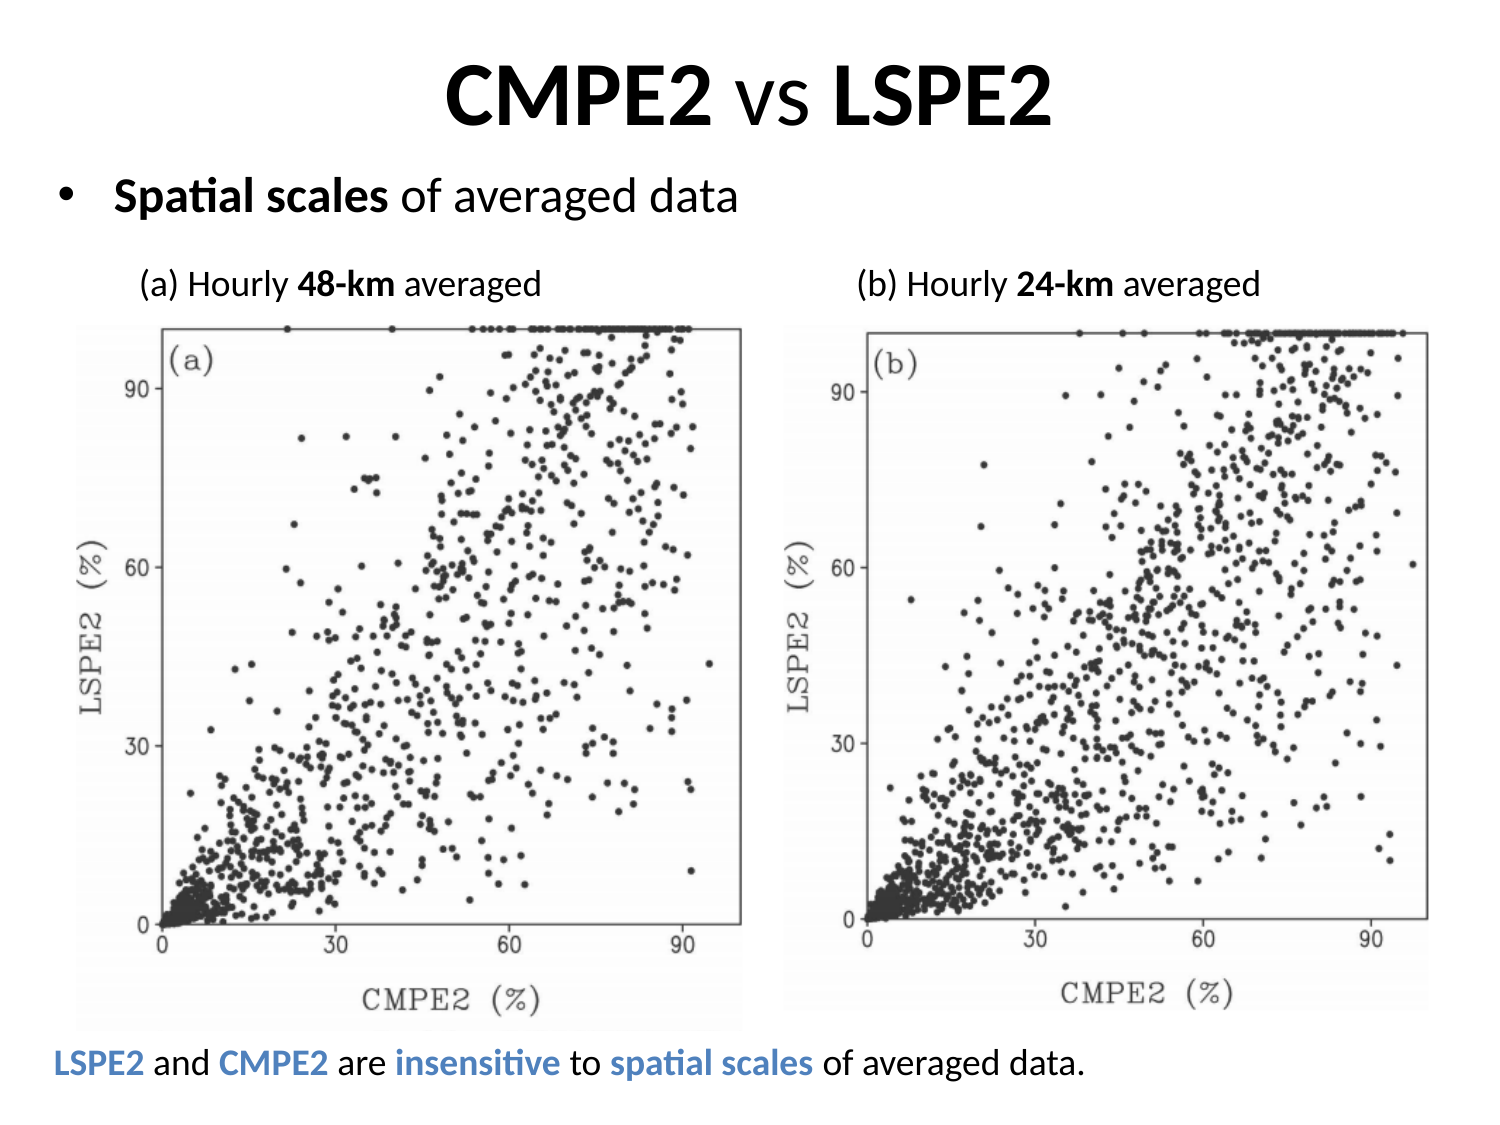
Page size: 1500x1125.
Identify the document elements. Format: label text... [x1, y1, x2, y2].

title CMPE2 vs LSPE2 [75, 0, 1425, 183]
picture [760, 324, 1451, 1021]
picture [69, 314, 759, 1032]
text_box (b) Hourly 24-km averaged [841, 251, 1314, 312]
text_box Spatial scales of averaged data [42, 155, 755, 231]
text_box (a) Hourly 48-km averaged [123, 251, 597, 312]
text_box LSPE2 and CMPE2 are insensitive to spatial scales of averaged data. [39, 1030, 1451, 1091]
